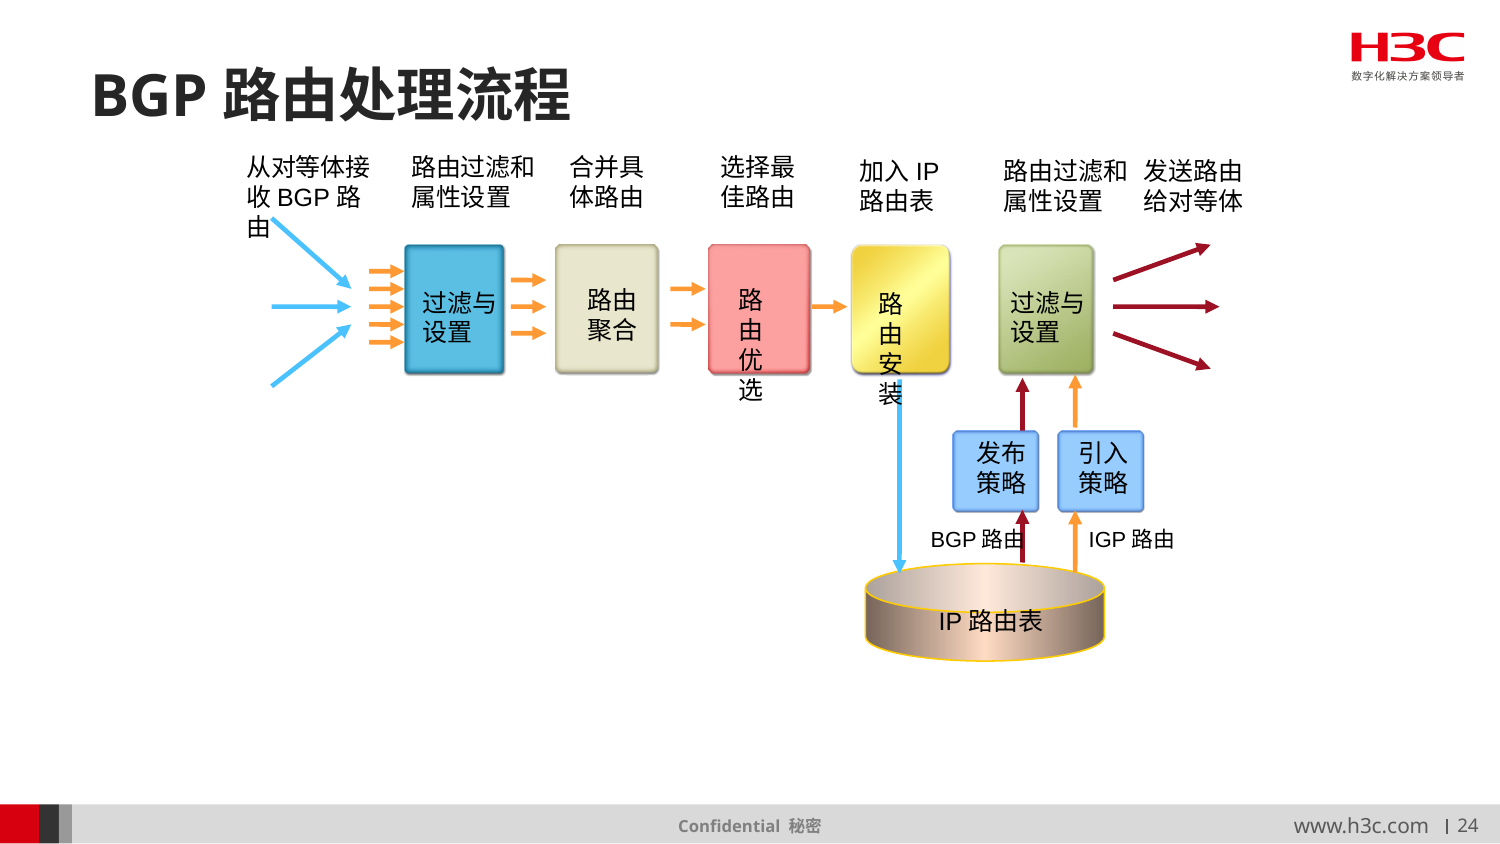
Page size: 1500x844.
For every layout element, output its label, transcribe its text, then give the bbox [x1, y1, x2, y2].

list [1056, 430, 1146, 514]
text_box [522, 327, 547, 340]
text_box 加入IP 路由表 [845, 148, 955, 223]
text_box 路由安装 [864, 385, 944, 416]
text_box [369, 265, 399, 278]
picture [1351, 32, 1465, 82]
text_box [522, 273, 547, 287]
picture [707, 244, 813, 378]
title BGP路由处理流程 [74, 55, 1426, 131]
text_box IGP路由 [1074, 518, 1190, 560]
text_box [522, 300, 547, 313]
text_box 从对等体接收BGP路由 [231, 143, 401, 249]
text_box 路由优选 [723, 385, 803, 412]
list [404, 244, 509, 378]
text_box [865, 571, 1105, 662]
text_box IP路由表 [923, 597, 1058, 643]
text_box [670, 282, 702, 296]
text_box 路由过滤和 属性设置 [988, 147, 1144, 223]
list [997, 244, 1098, 378]
text_box [369, 318, 399, 331]
text_box BGP路由 [915, 518, 1041, 560]
text_box 过滤与设置 [513, 279, 522, 355]
text_box [1113, 300, 1220, 313]
text_box 选择最佳路由 [705, 143, 821, 219]
text_box [271, 324, 352, 387]
picture [951, 430, 1041, 514]
text_box [818, 300, 845, 313]
picture [555, 244, 662, 378]
text_box [1016, 385, 1029, 429]
text_box [893, 416, 906, 575]
text_box [1113, 243, 1211, 281]
text_box [369, 300, 399, 313]
text_box [670, 318, 702, 331]
text_box 发送路由 给对等体 [1144, 148, 1259, 223]
text_box [1113, 333, 1211, 371]
text_box 路由过滤和 属性设置 [396, 143, 552, 219]
text_box [271, 300, 352, 313]
text_box 过滤与设置 [1102, 279, 1111, 355]
text_box [306, 249, 352, 289]
text_box [369, 336, 399, 349]
text_box [369, 282, 399, 296]
picture [850, 244, 954, 378]
text_box 合并具体路由 [555, 143, 671, 219]
